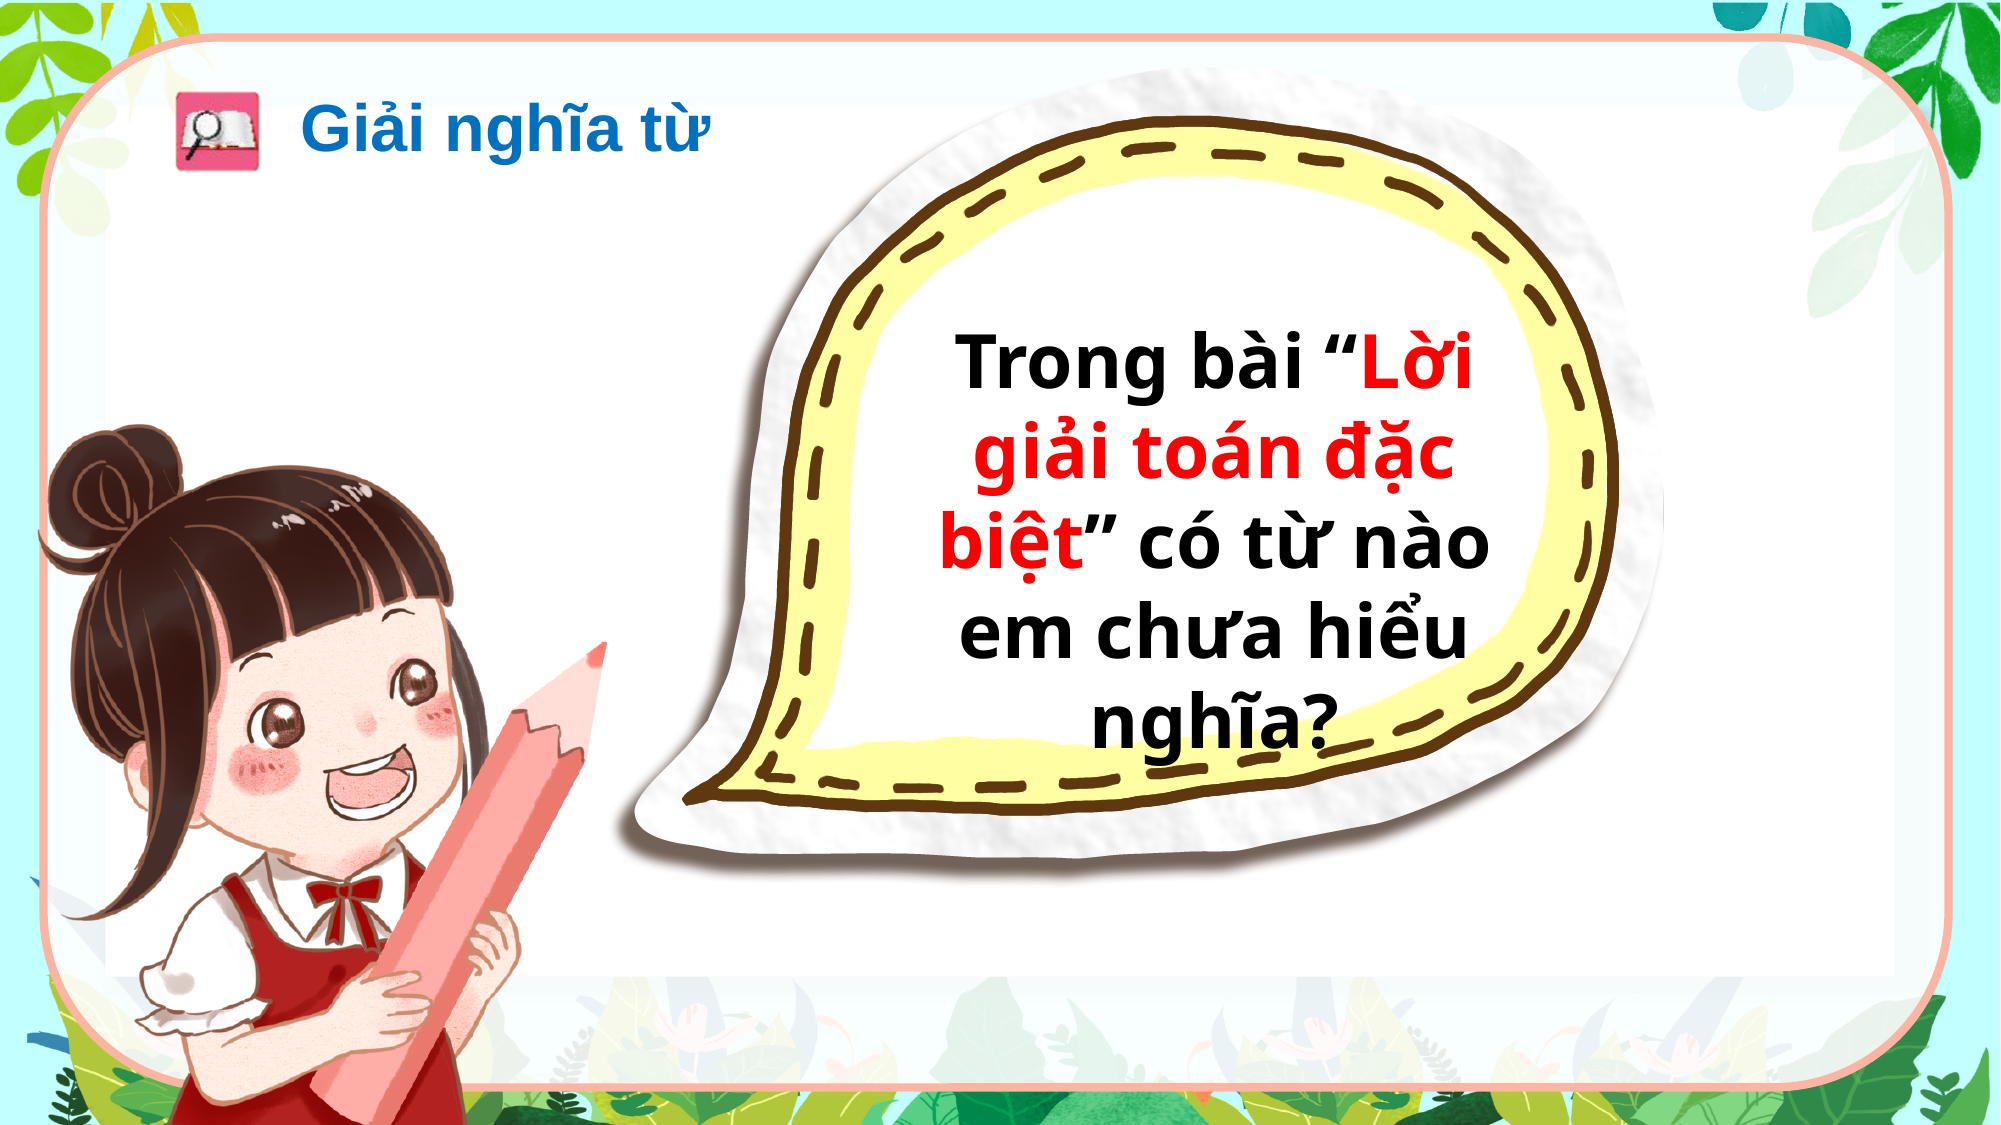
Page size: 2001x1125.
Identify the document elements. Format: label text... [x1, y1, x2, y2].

text_box Giải nghĩa từ [229, 77, 607, 172]
text_box [42, 36, 1950, 1089]
picture [0, 0, 2000, 1125]
